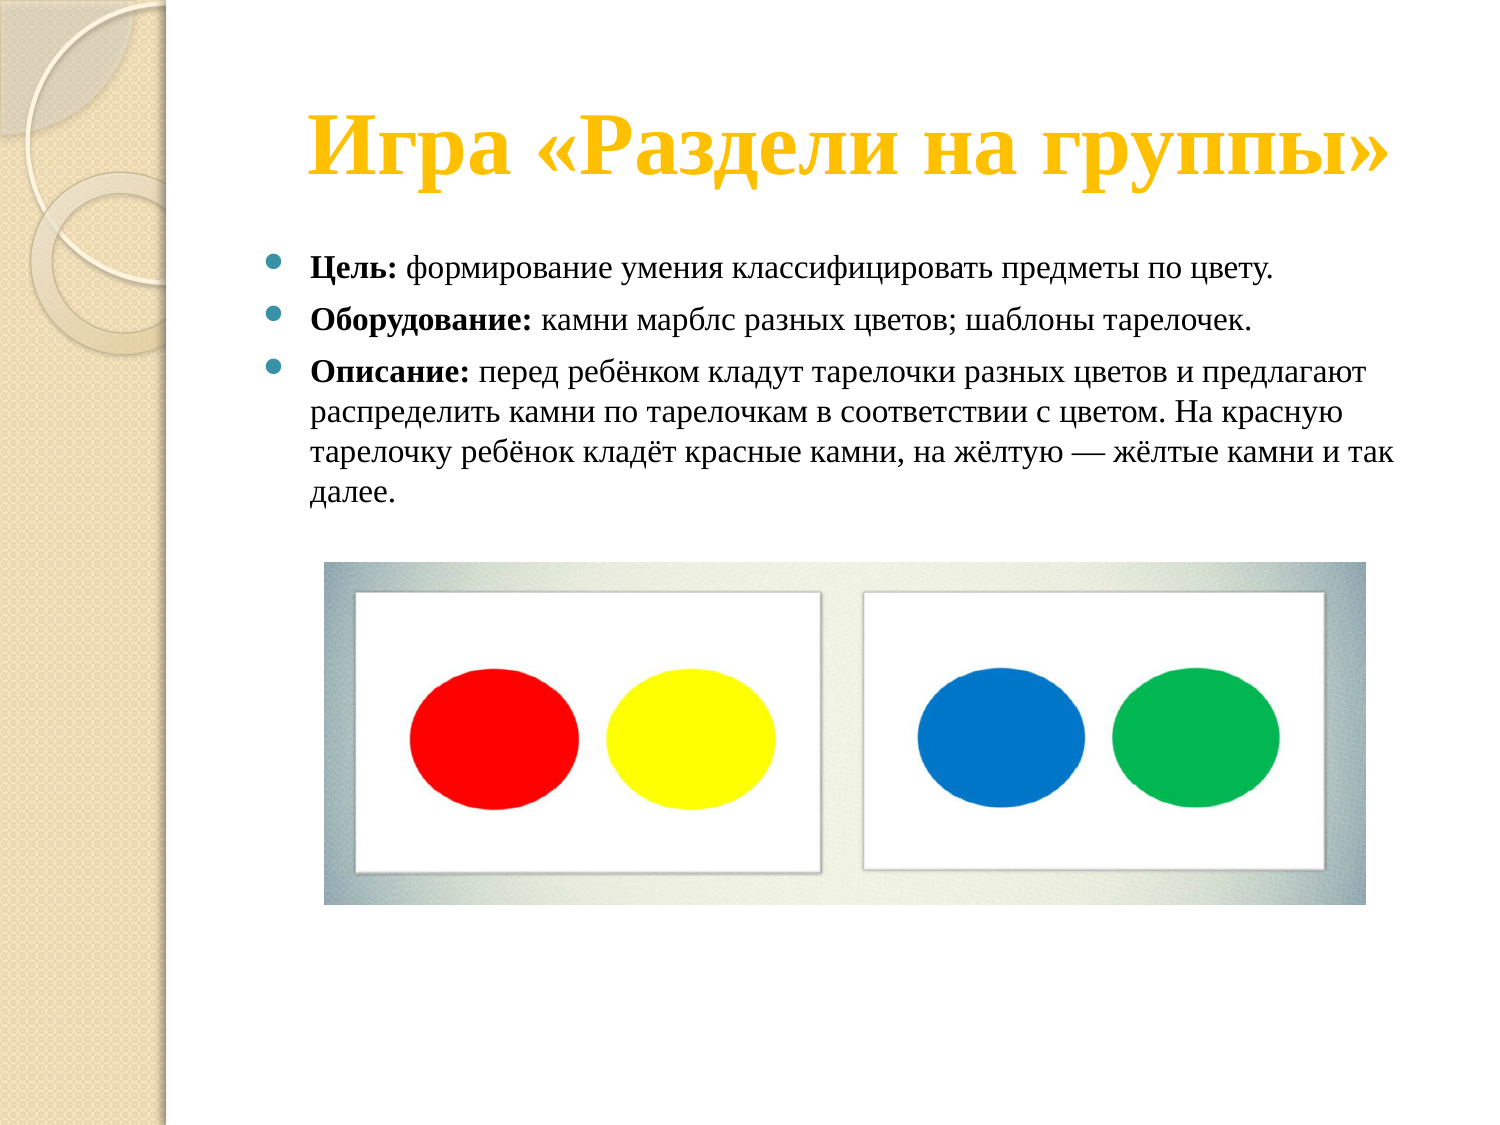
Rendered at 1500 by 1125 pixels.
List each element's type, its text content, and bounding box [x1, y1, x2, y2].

title Игра «Раздели на группы» [235, 45, 1466, 233]
list Цель: формирование умения классифицировать предметы по цвету. Оборудование: камни марблс разных цветов; шаблоны тарелочек. Описание: перед ребёнком кладут тарелочки разных цветов и предлагают распределить камни по тарелочкам в соответствии с цветом. На красную тарелочку ребёнок кладёт красные камни, на жёлтую — жёлтые камни и так далее. [235, 237, 1466, 1025]
picture [324, 562, 1367, 906]
